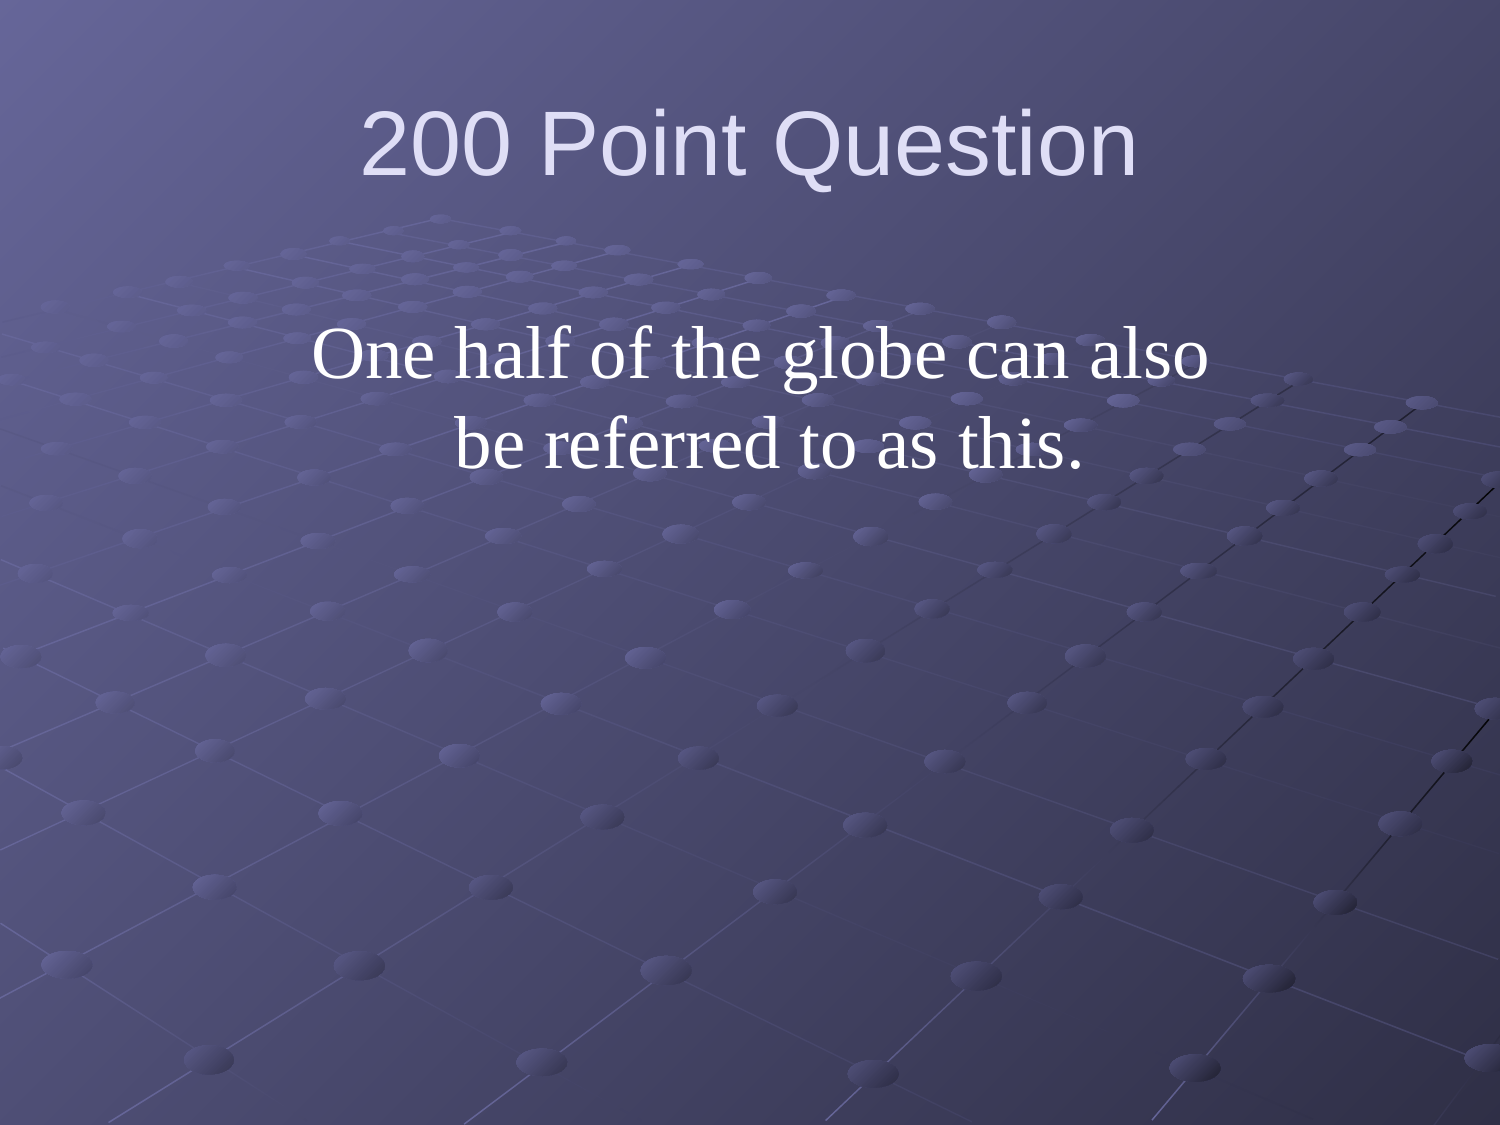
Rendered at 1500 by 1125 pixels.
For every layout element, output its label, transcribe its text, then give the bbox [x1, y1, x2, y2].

text_box One half of the globe can also be referred to as this. [296, 295, 1244, 491]
title 200 Point Question [74, 44, 1426, 233]
